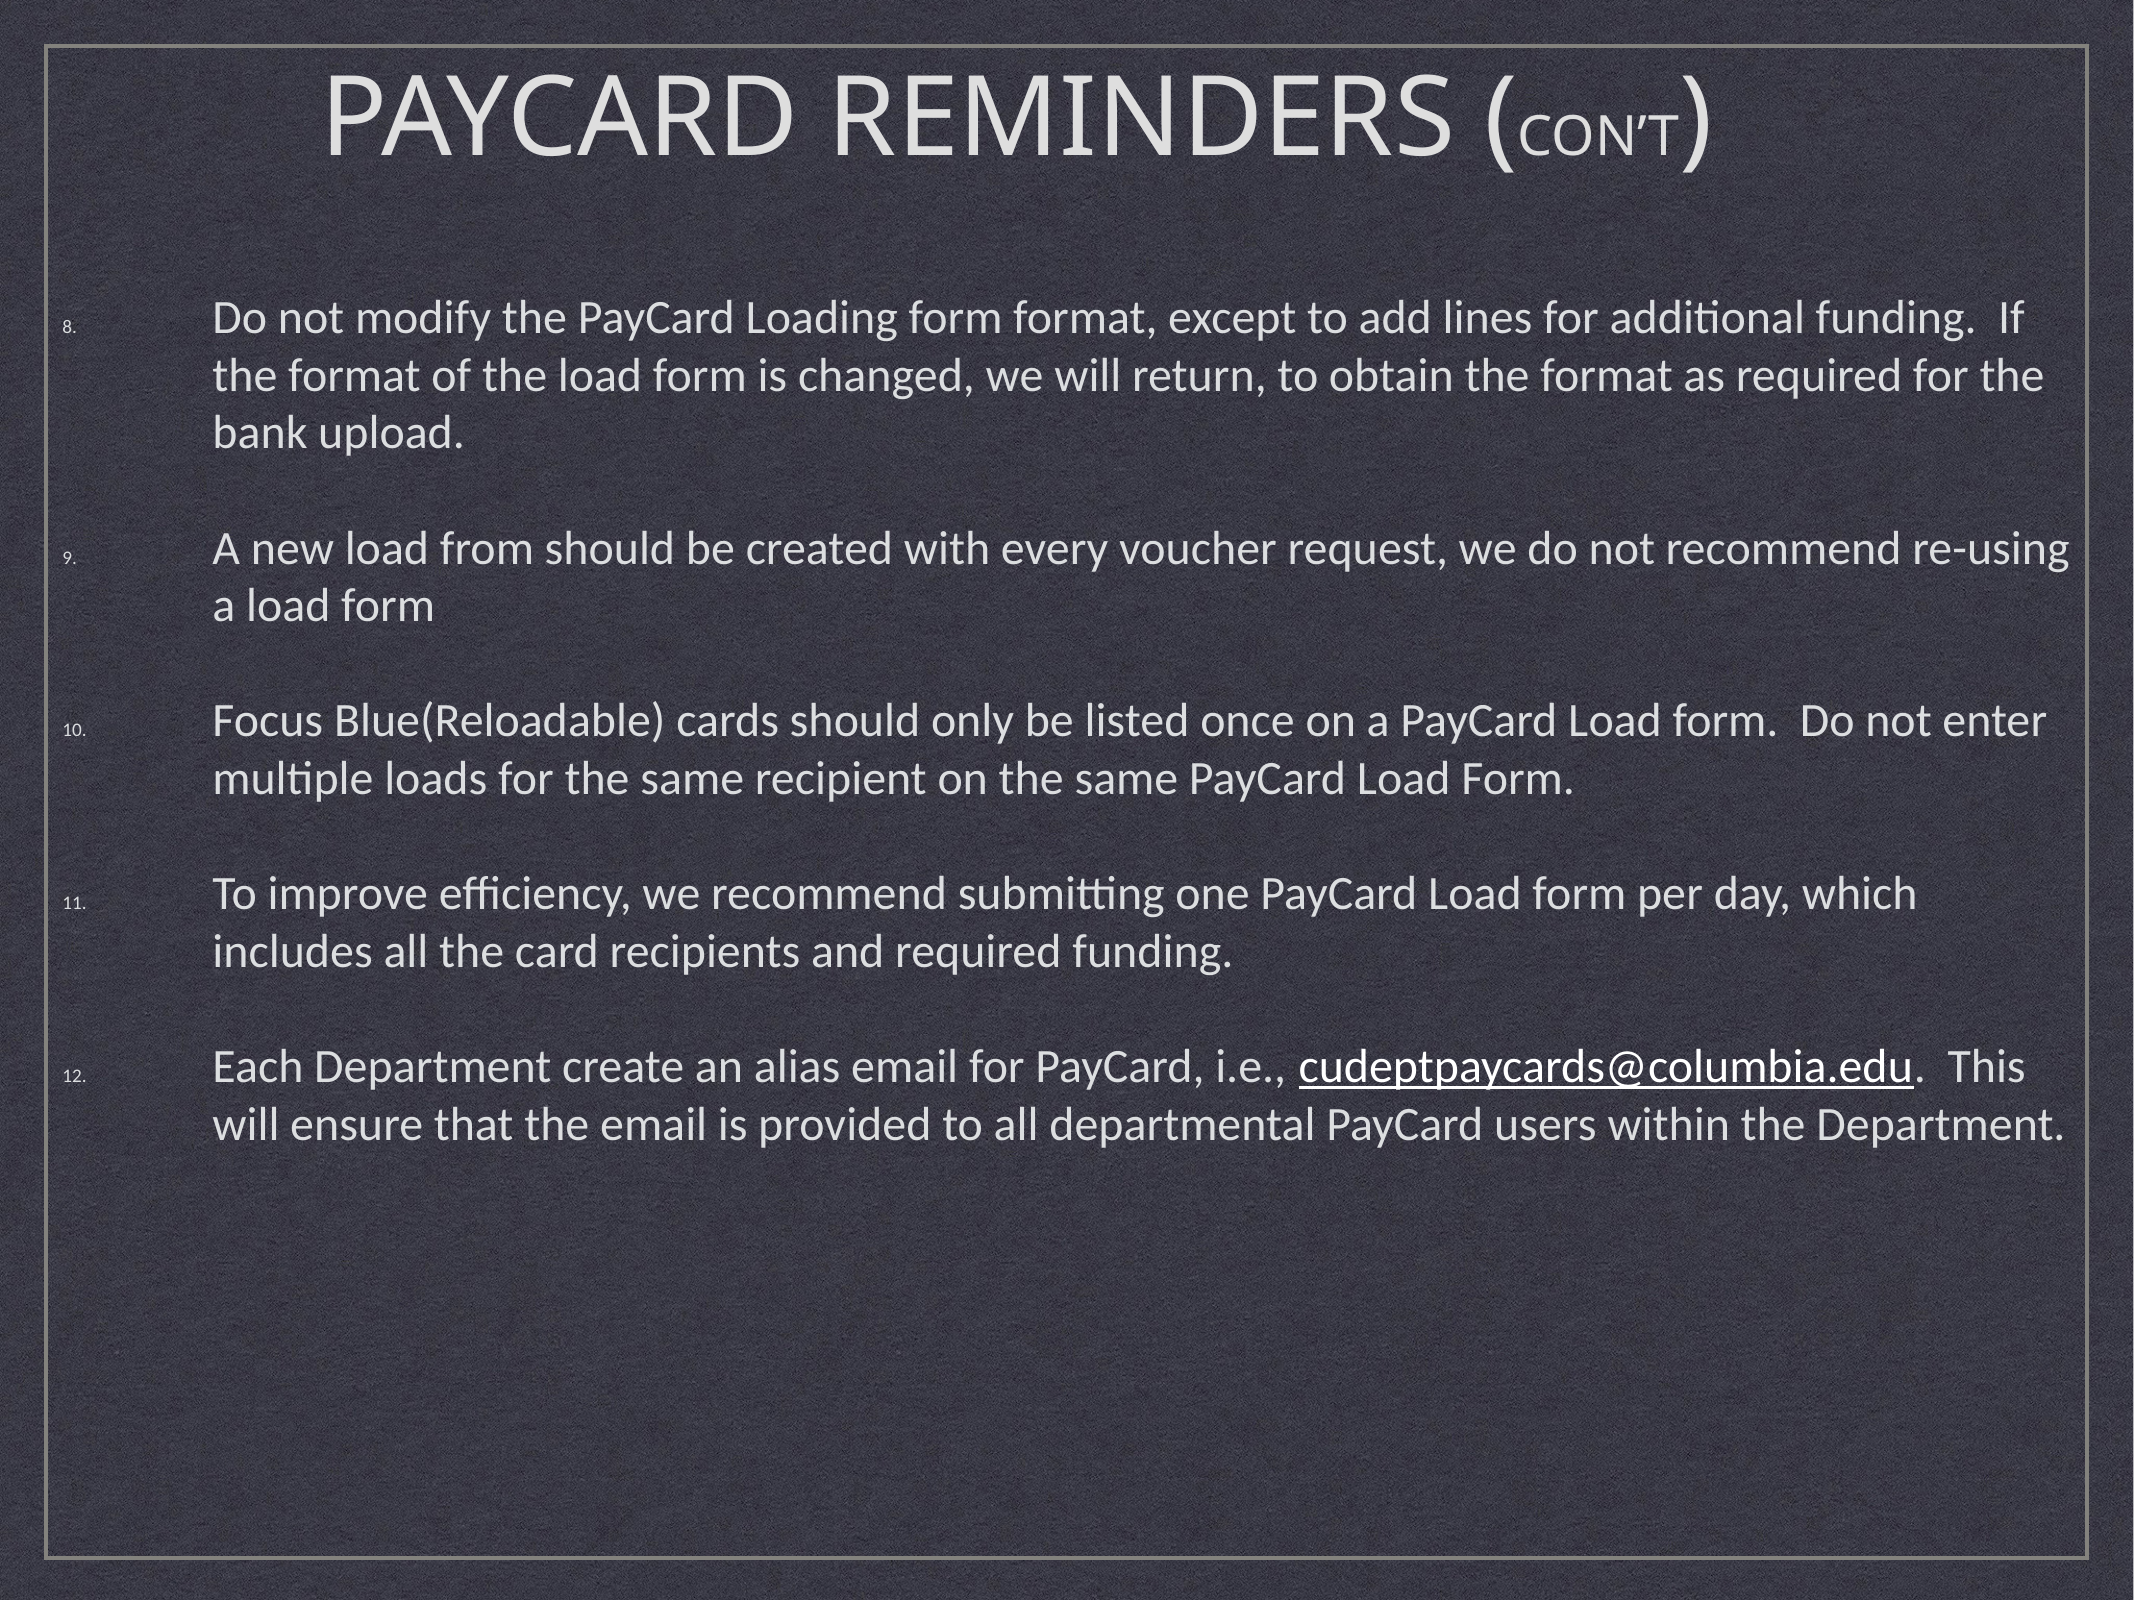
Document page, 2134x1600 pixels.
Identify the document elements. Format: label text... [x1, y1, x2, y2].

list Do not modify the PayCard Loading form format, except to add lines for additional funding. If the format of the load form is changed, we will return, to obtain the format as required for the bank upload. A new load from should be created with every voucher request, we do not recommend re-using a load form Focus Blue(Reloadable) cards should only be listed once on a PayCard Load form. Do not enter multiple loads for the same recipient on the same PayCard Load Form. To improve efficiency, we recommend submitting one PayCard Load form per day, which includes all the card recipients and required funding. Each Department create an alias email for PayCard, i.e., cudeptpaycards@columbia.edu. This will ensure that the email is provided to all departmental PayCard users within the Department. [53, 186, 2093, 1555]
title PayCard Reminders (con’t) [53, 49, 1980, 186]
picture [0, 0, 2134, 1600]
